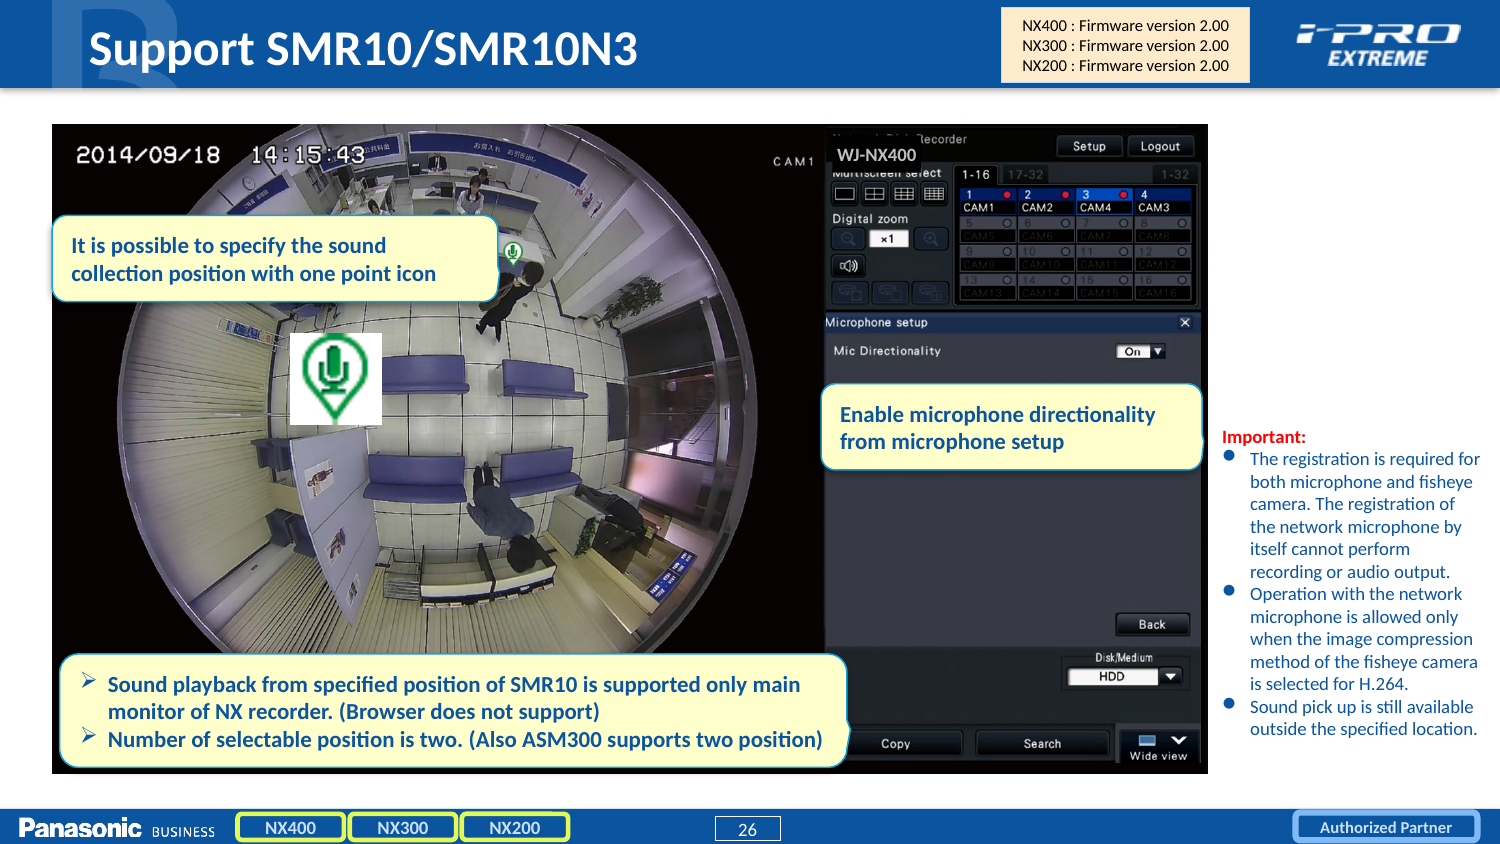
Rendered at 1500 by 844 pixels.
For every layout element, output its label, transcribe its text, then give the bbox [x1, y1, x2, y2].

text_box Important: The registration is required for both microphone and fisheye camera. The registration of the network microphone by itself cannot perform recording or audio output. Operation with the network microphone is allowed only when the image compression method of the fisheye camera is selected for H.264. Sound pick up is still available outside the specified location. [1213, 416, 1496, 747]
picture [51, 123, 1208, 775]
text_box NX400 [237, 813, 344, 840]
picture [54, 217, 498, 300]
picture [1295, 23, 1461, 66]
text_box NX400 : Firmware version 2.00 NX300 : Firmware version 2.00 NX200 : Firmware version 2.00 [1001, 7, 1250, 83]
text_box Support SMR10/SMR10N3 [76, 8, 995, 82]
text_box NX300 [349, 813, 457, 840]
text_box NX200 [461, 813, 569, 840]
